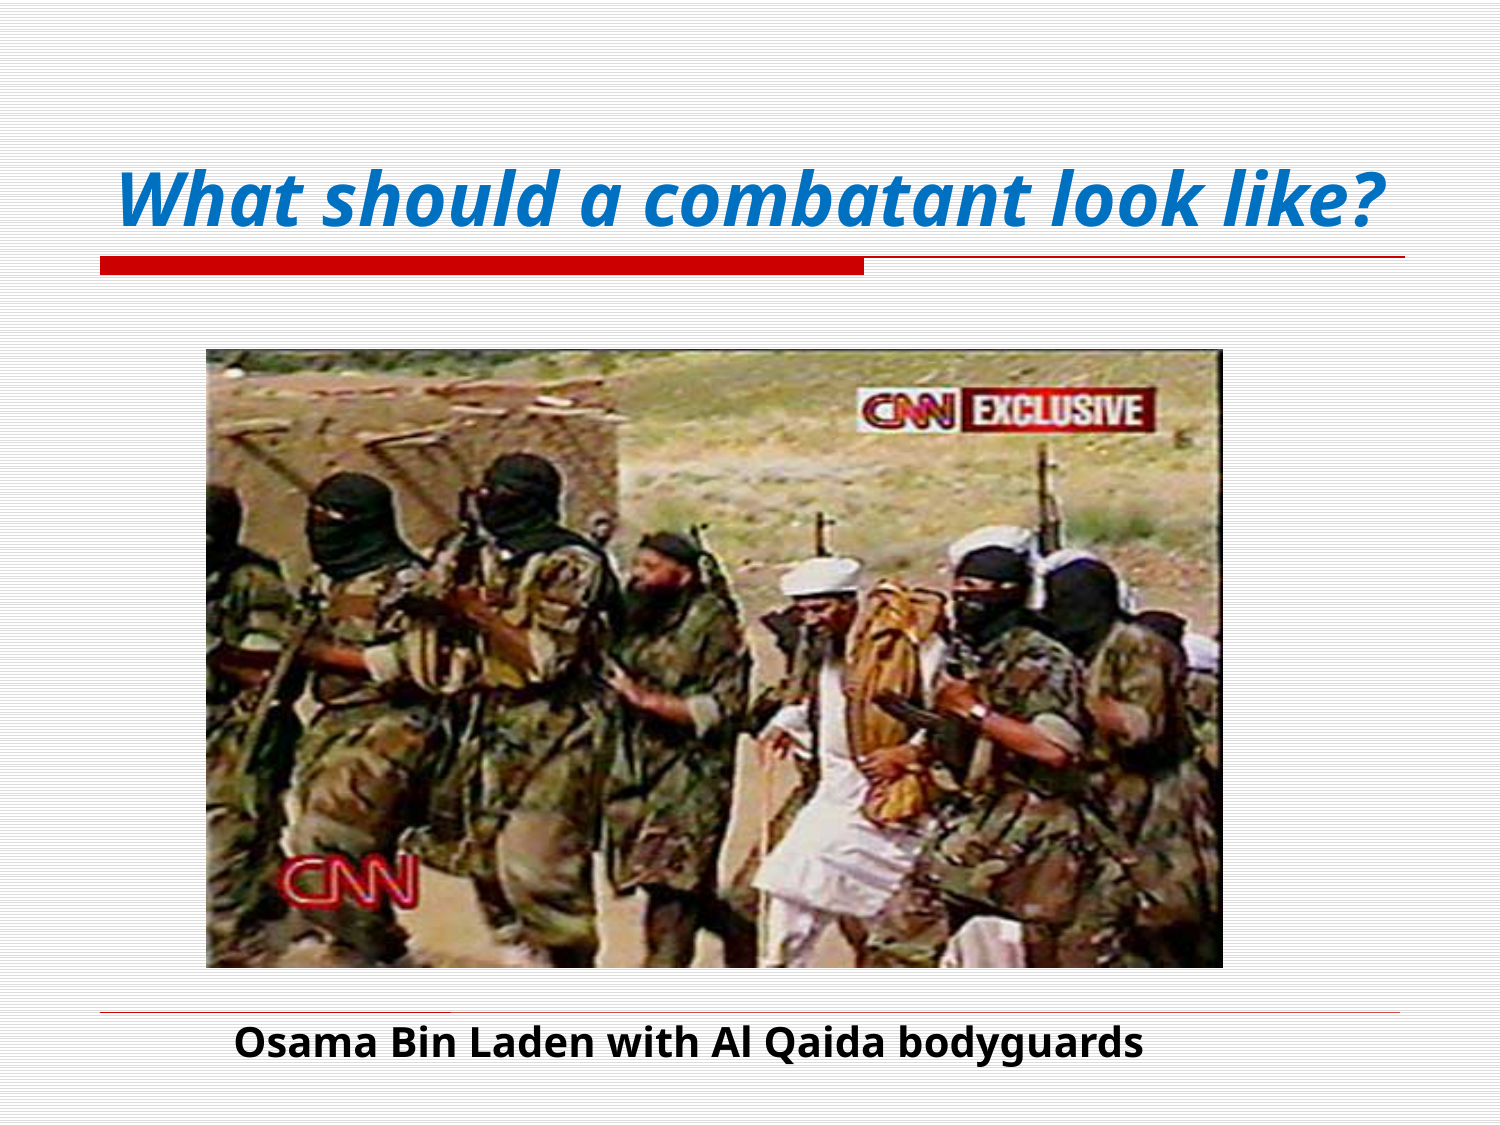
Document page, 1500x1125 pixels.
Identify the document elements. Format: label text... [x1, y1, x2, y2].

title What should a combatant look like? [93, 49, 1407, 250]
text_box Osama Bin Laden with Al Qaida bodyguards [218, 1008, 1365, 1074]
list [206, 349, 1223, 969]
